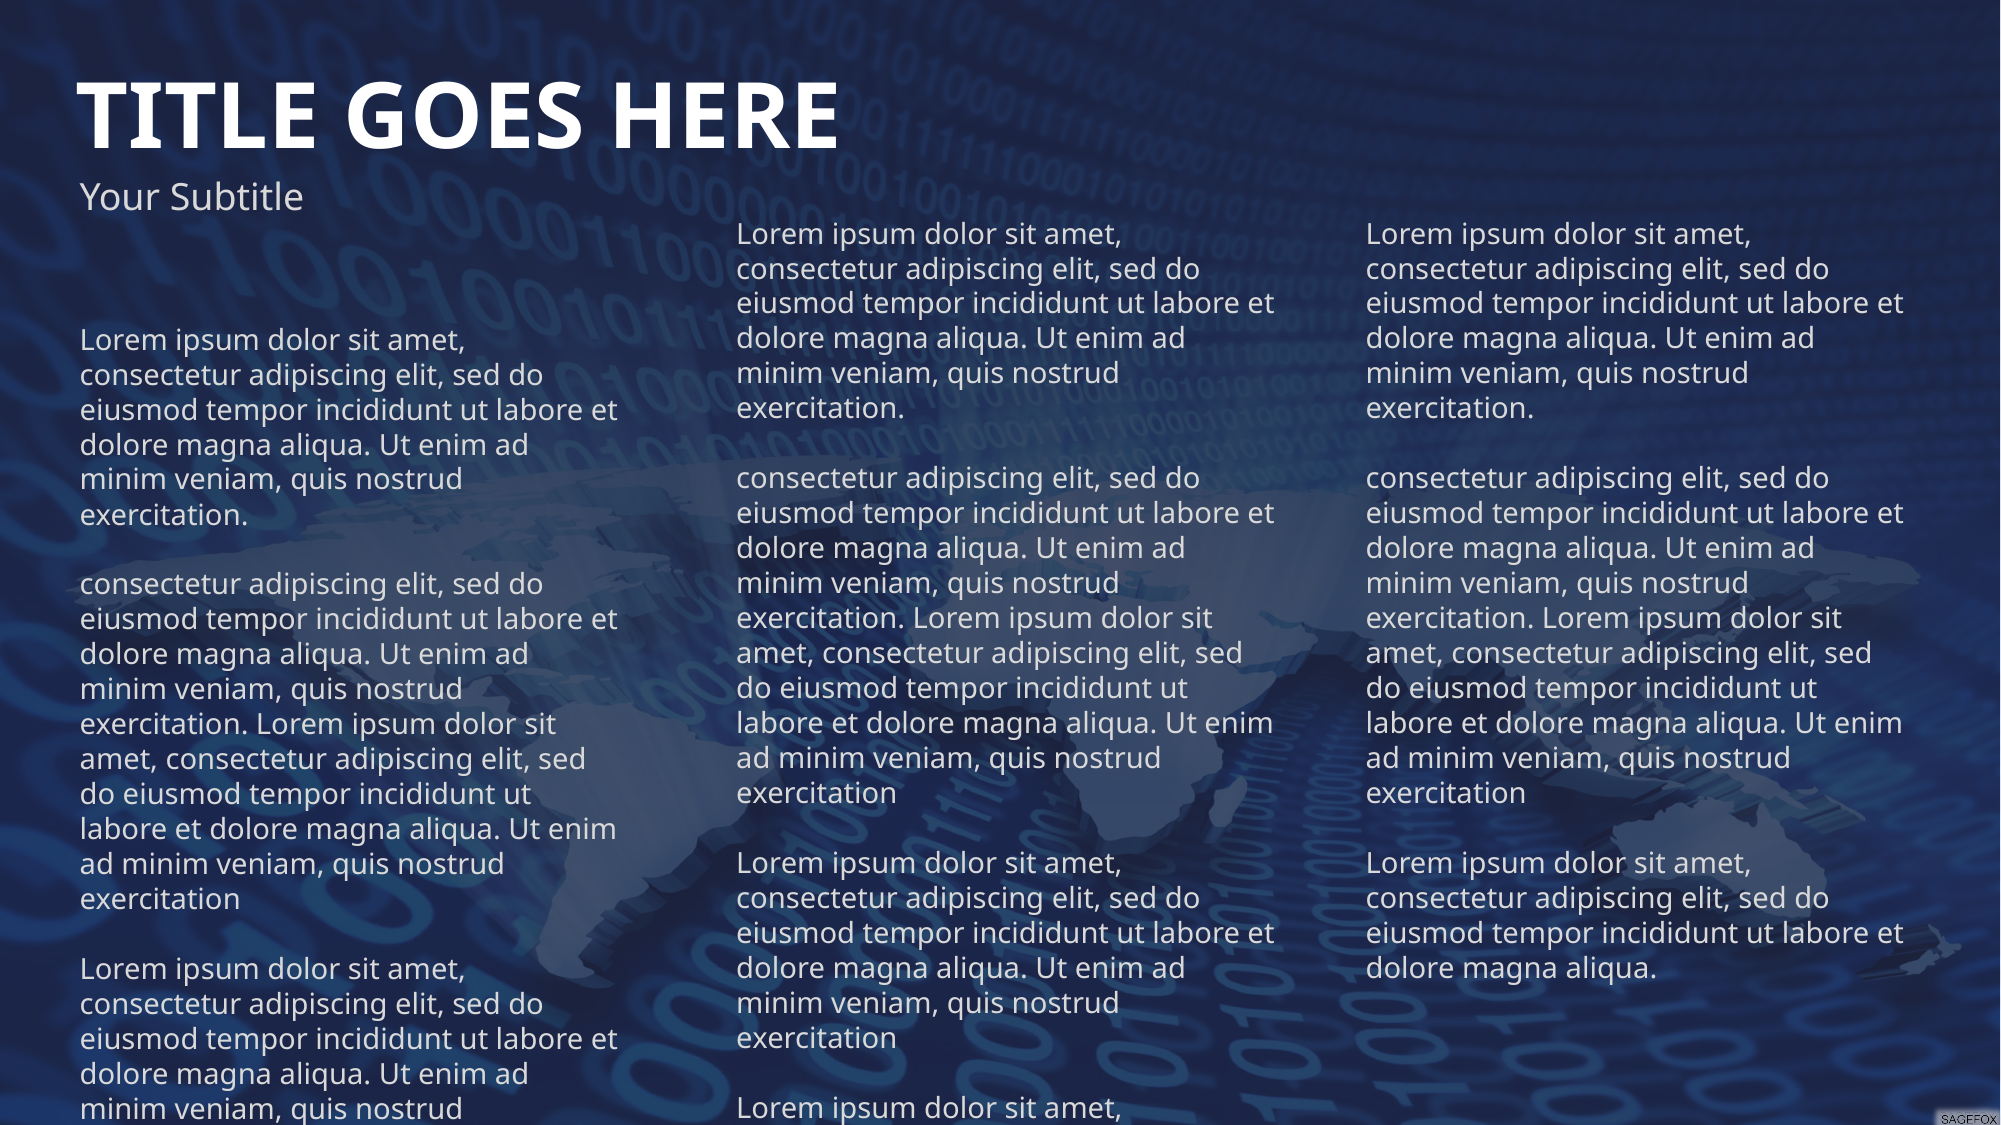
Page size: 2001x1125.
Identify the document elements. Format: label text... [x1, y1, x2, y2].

text_box Lorem ipsum dolor sit amet, consectetur adipiscing elit, sed do eiusmod tempor incididunt ut labore et dolore magna aliqua. Ut enim ad minim veniam, quis nostrud exercitation. consectetur adipiscing elit, sed do eiusmod tempor incididunt ut labore et dolore magna aliqua. Ut enim ad minim veniam, quis nostrud exercitation. Lorem ipsum dolor sit amet, consectetur adipiscing elit, sed do eiusmod tempor incididunt ut labore et dolore magna aliqua. Ut enim ad minim veniam, quis nostrud exercitation Lorem ipsum dolor sit amet, consectetur adipiscing elit, sed do eiusmod tempor incididunt ut labore et dolore magna aliqua. Ut enim ad minim veniam, quis nostrud exercitation Lorem ipsum dolor sit amet, consectetur adipiscing elit, sed do eiusmod. [721, 207, 1292, 1125]
text_box Lorem ipsum dolor sit amet, consectetur adipiscing elit, sed do eiusmod tempor incididunt ut labore et dolore magna aliqua. Ut enim ad minim veniam, quis nostrud exercitation. consectetur adipiscing elit, sed do eiusmod tempor incididunt ut labore et dolore magna aliqua. Ut enim ad minim veniam, quis nostrud exercitation. Lorem ipsum dolor sit amet, consectetur adipiscing elit, sed do eiusmod tempor incididunt ut labore et dolore magna aliqua. Ut enim ad minim veniam, quis nostrud exercitation Lorem ipsum dolor sit amet, consectetur adipiscing elit, sed do eiusmod tempor incididunt ut labore et dolore magna aliqua. Ut enim ad minim veniam, quis nostrud exercitation. [64, 313, 635, 1125]
text_box Lorem ipsum dolor sit amet, consectetur adipiscing elit, sed do eiusmod tempor incididunt ut labore et dolore magna aliqua. Ut enim ad minim veniam, quis nostrud exercitation. consectetur adipiscing elit, sed do eiusmod tempor incididunt ut labore et dolore magna aliqua. Ut enim ad minim veniam, quis nostrud exercitation. Lorem ipsum dolor sit amet, consectetur adipiscing elit, sed do eiusmod tempor incididunt ut labore et dolore magna aliqua. Ut enim ad minim veniam, quis nostrud exercitation Lorem ipsum dolor sit amet, consectetur adipiscing elit, sed do eiusmod tempor incididunt ut labore et dolore magna aliqua. [1350, 207, 1921, 992]
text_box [60, 49, 1020, 227]
picture [1938, 1114, 1999, 1125]
